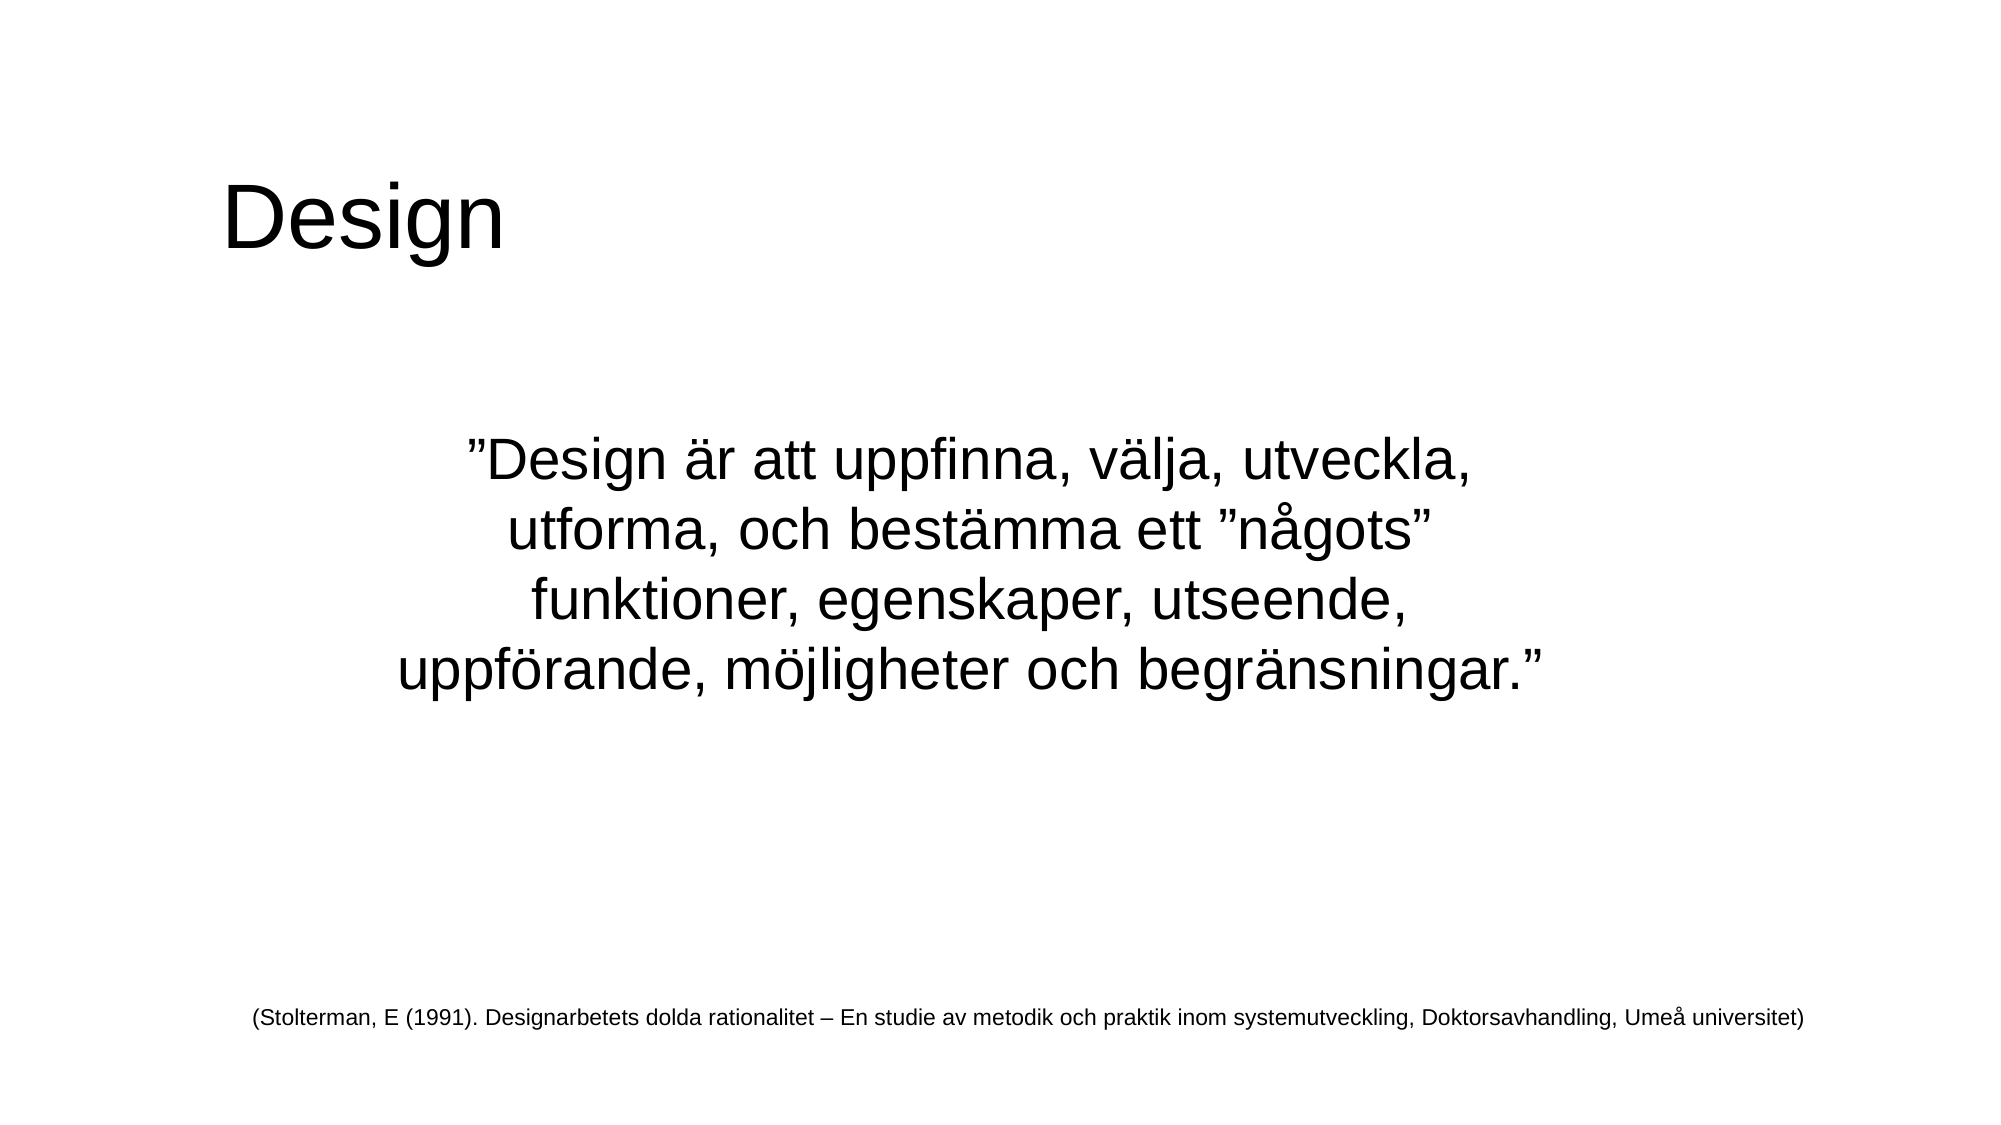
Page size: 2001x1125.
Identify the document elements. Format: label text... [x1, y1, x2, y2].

text_box ”Design är att uppfinna, välja, utveckla, utforma, och bestämma ett ”någots” funktioner, egenskaper, utseende, uppförande, möjligheter och begränsningar.” [364, 413, 1577, 709]
text_box Design [206, 149, 523, 275]
text_box (Stolterman, E (1991). Designarbetets dolda rationalitet – En studie av metodik och praktik inom systemutveckling, Doktorsavhandling, Umeå universitet) [237, 995, 1850, 1038]
